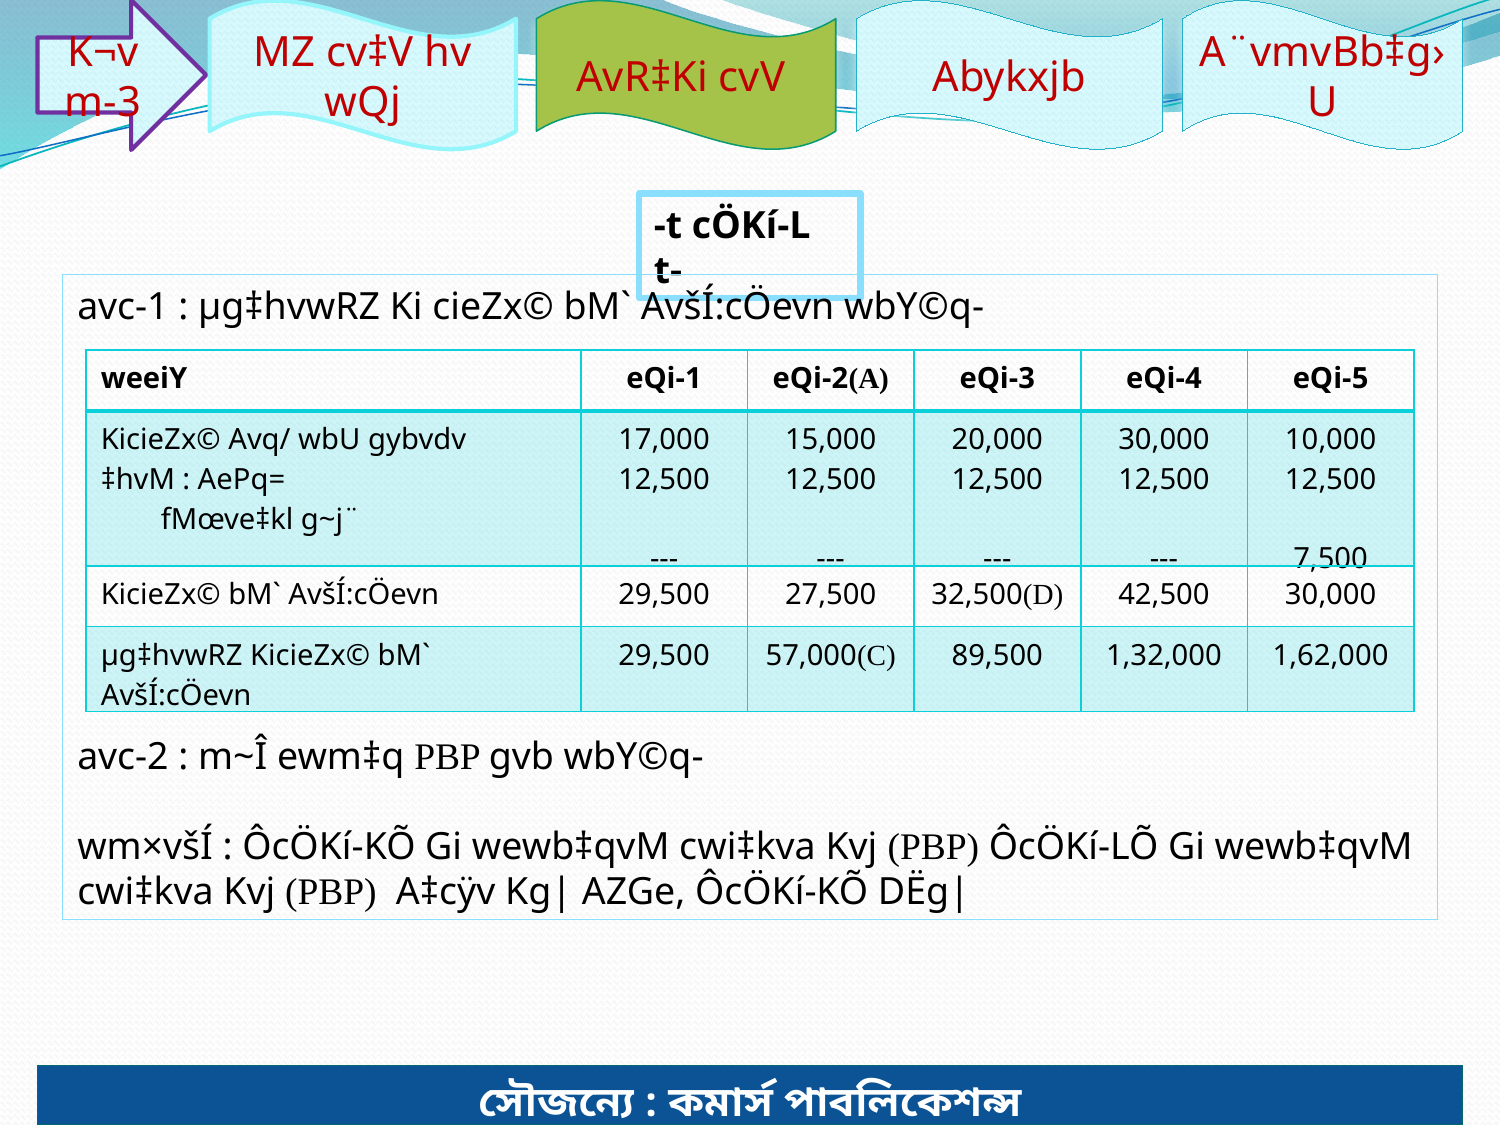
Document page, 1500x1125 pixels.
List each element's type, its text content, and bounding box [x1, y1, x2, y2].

text_box AvR‡Ki cvV [535, 0, 837, 150]
text_box K¬vm-3 [35, 0, 207, 152]
text_box -t cÖKí-L t- [639, 275, 861, 299]
text_box MZ cv‡V hv wQj [207, 0, 519, 152]
text_box A¨vmvBb‡g›U [1182, 0, 1463, 150]
footer সৌজন্যে : কমার্স পাবলিকেশন্স [37, 1065, 1463, 1125]
text_box Abykxjb [856, 0, 1163, 150]
text_box -t cÖKí-L t- [639, 193, 861, 274]
